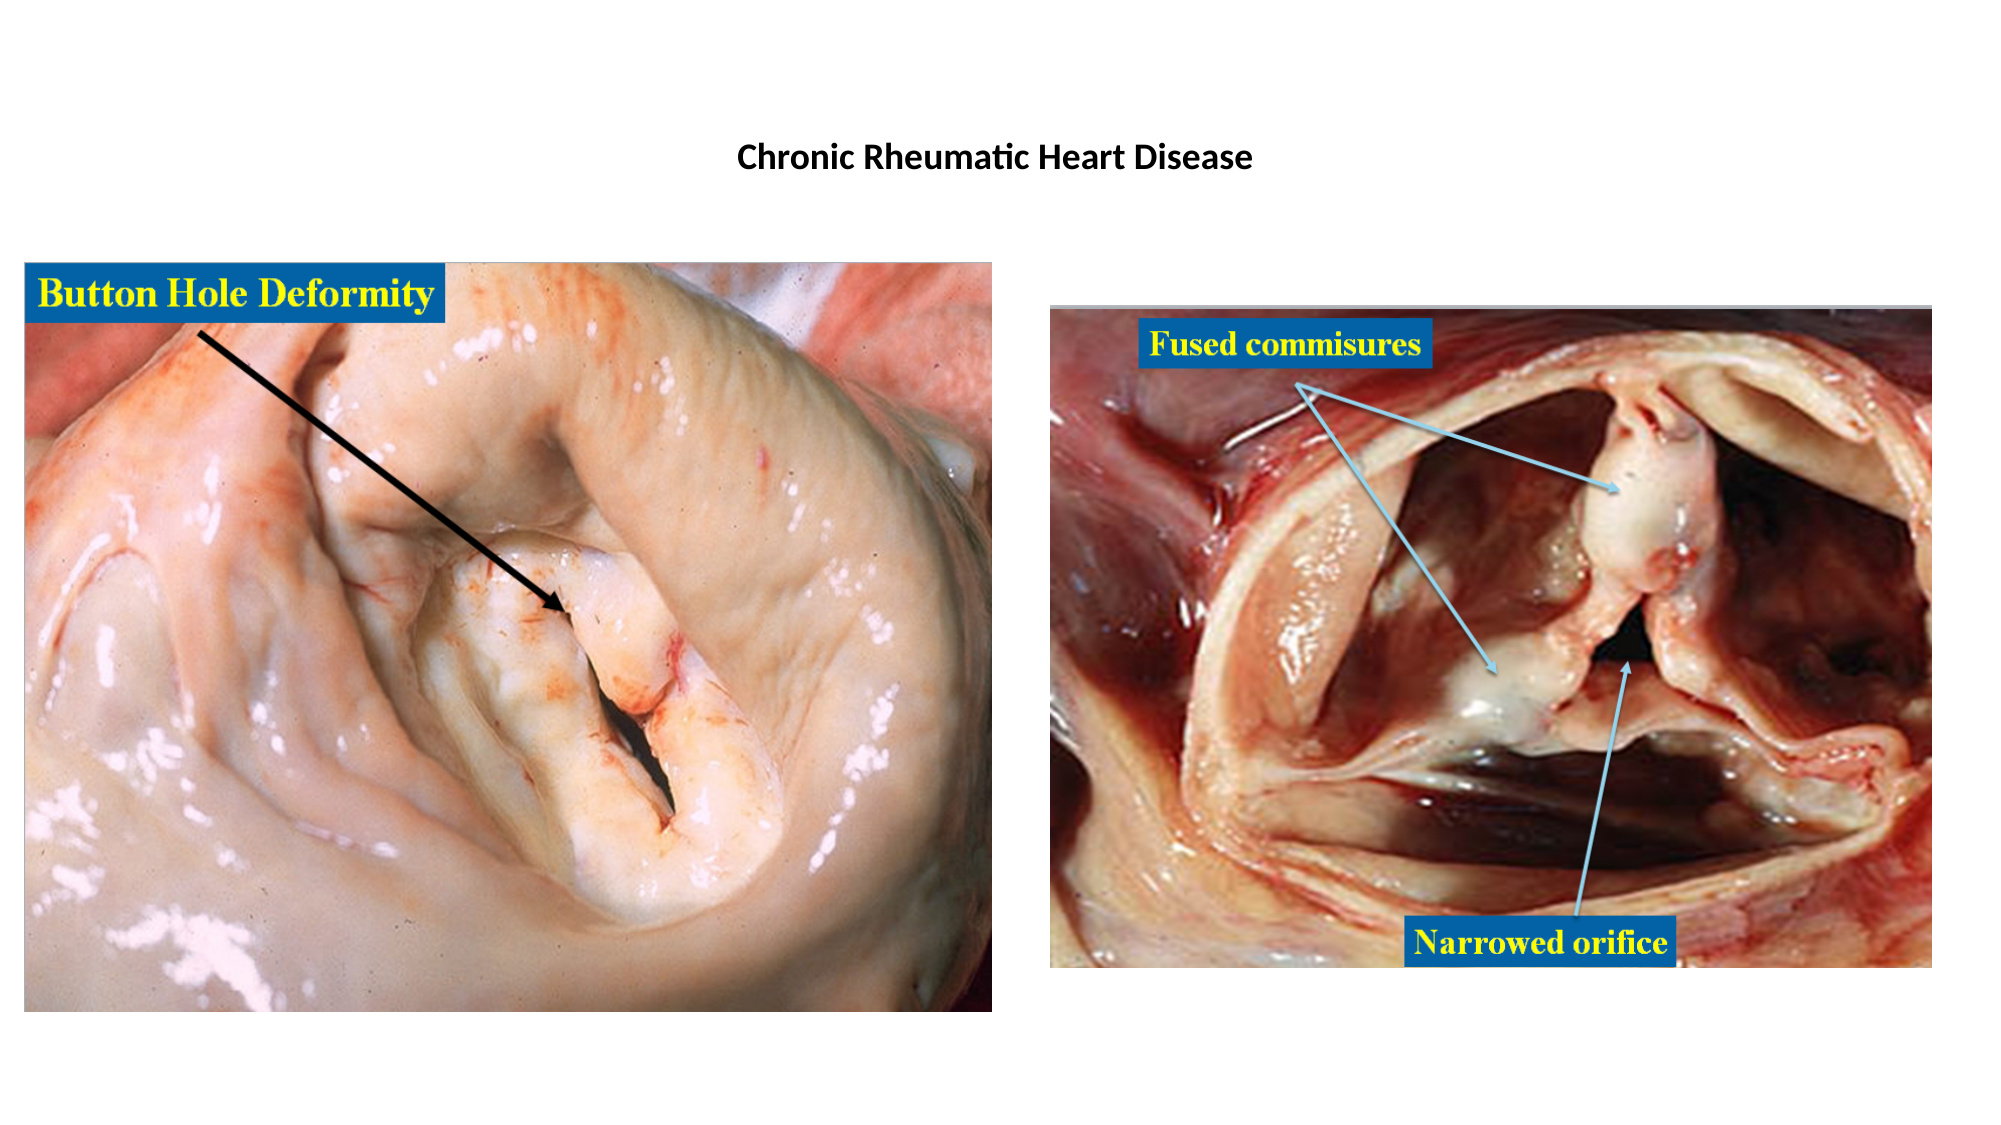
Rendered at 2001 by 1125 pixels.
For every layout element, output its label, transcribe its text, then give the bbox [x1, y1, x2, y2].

picture [1049, 305, 1933, 969]
picture [24, 262, 992, 1012]
text_box Chronic Rheumatic Heart Disease [722, 124, 1269, 185]
